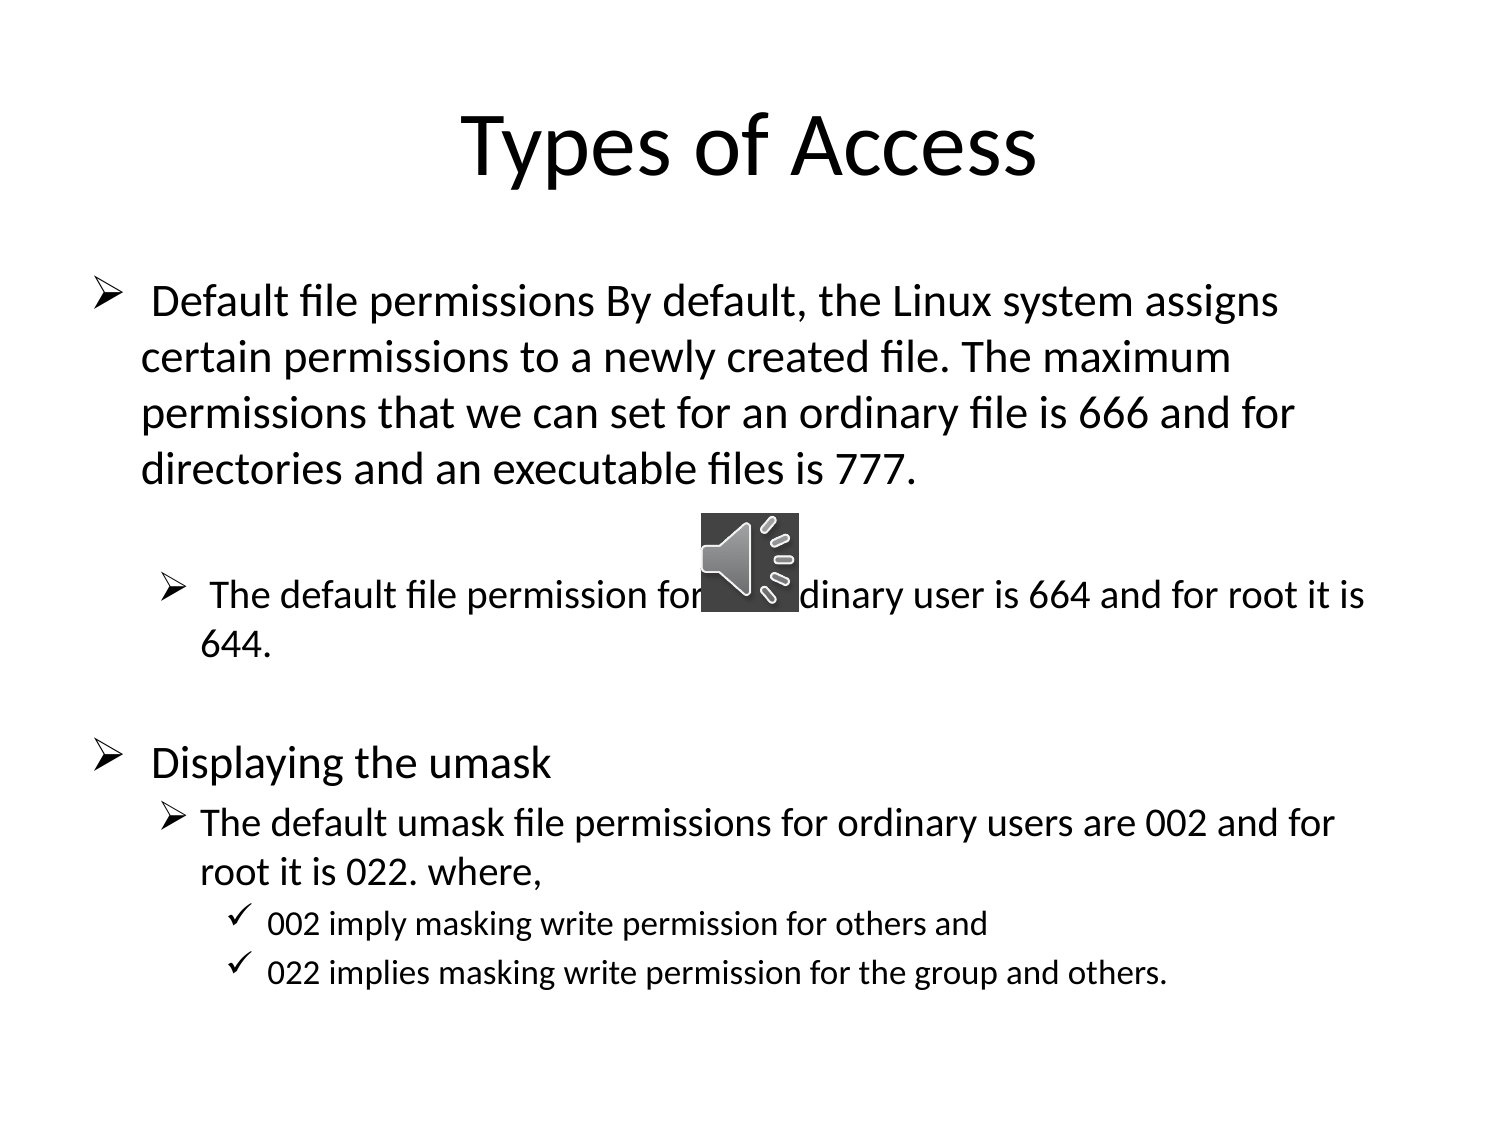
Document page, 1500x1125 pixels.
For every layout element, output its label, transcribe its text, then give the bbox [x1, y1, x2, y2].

list Default file permissions By default, the Linux system assigns certain permissions to a newly created file. The maximum permissions that we can set for an ordinary file is 666 and for directories and an executable files is 777. The default file permission for an ordinary user is 664 and for root it is 644. Displaying the umask The default umask file permissions for ordinary users are 002 and for root it is 022. where, 002 imply masking write permission for others and 022 implies masking write permission for the group and others. [75, 262, 1425, 1005]
picture [699, 512, 801, 613]
title Types of Access [75, 45, 1425, 233]
